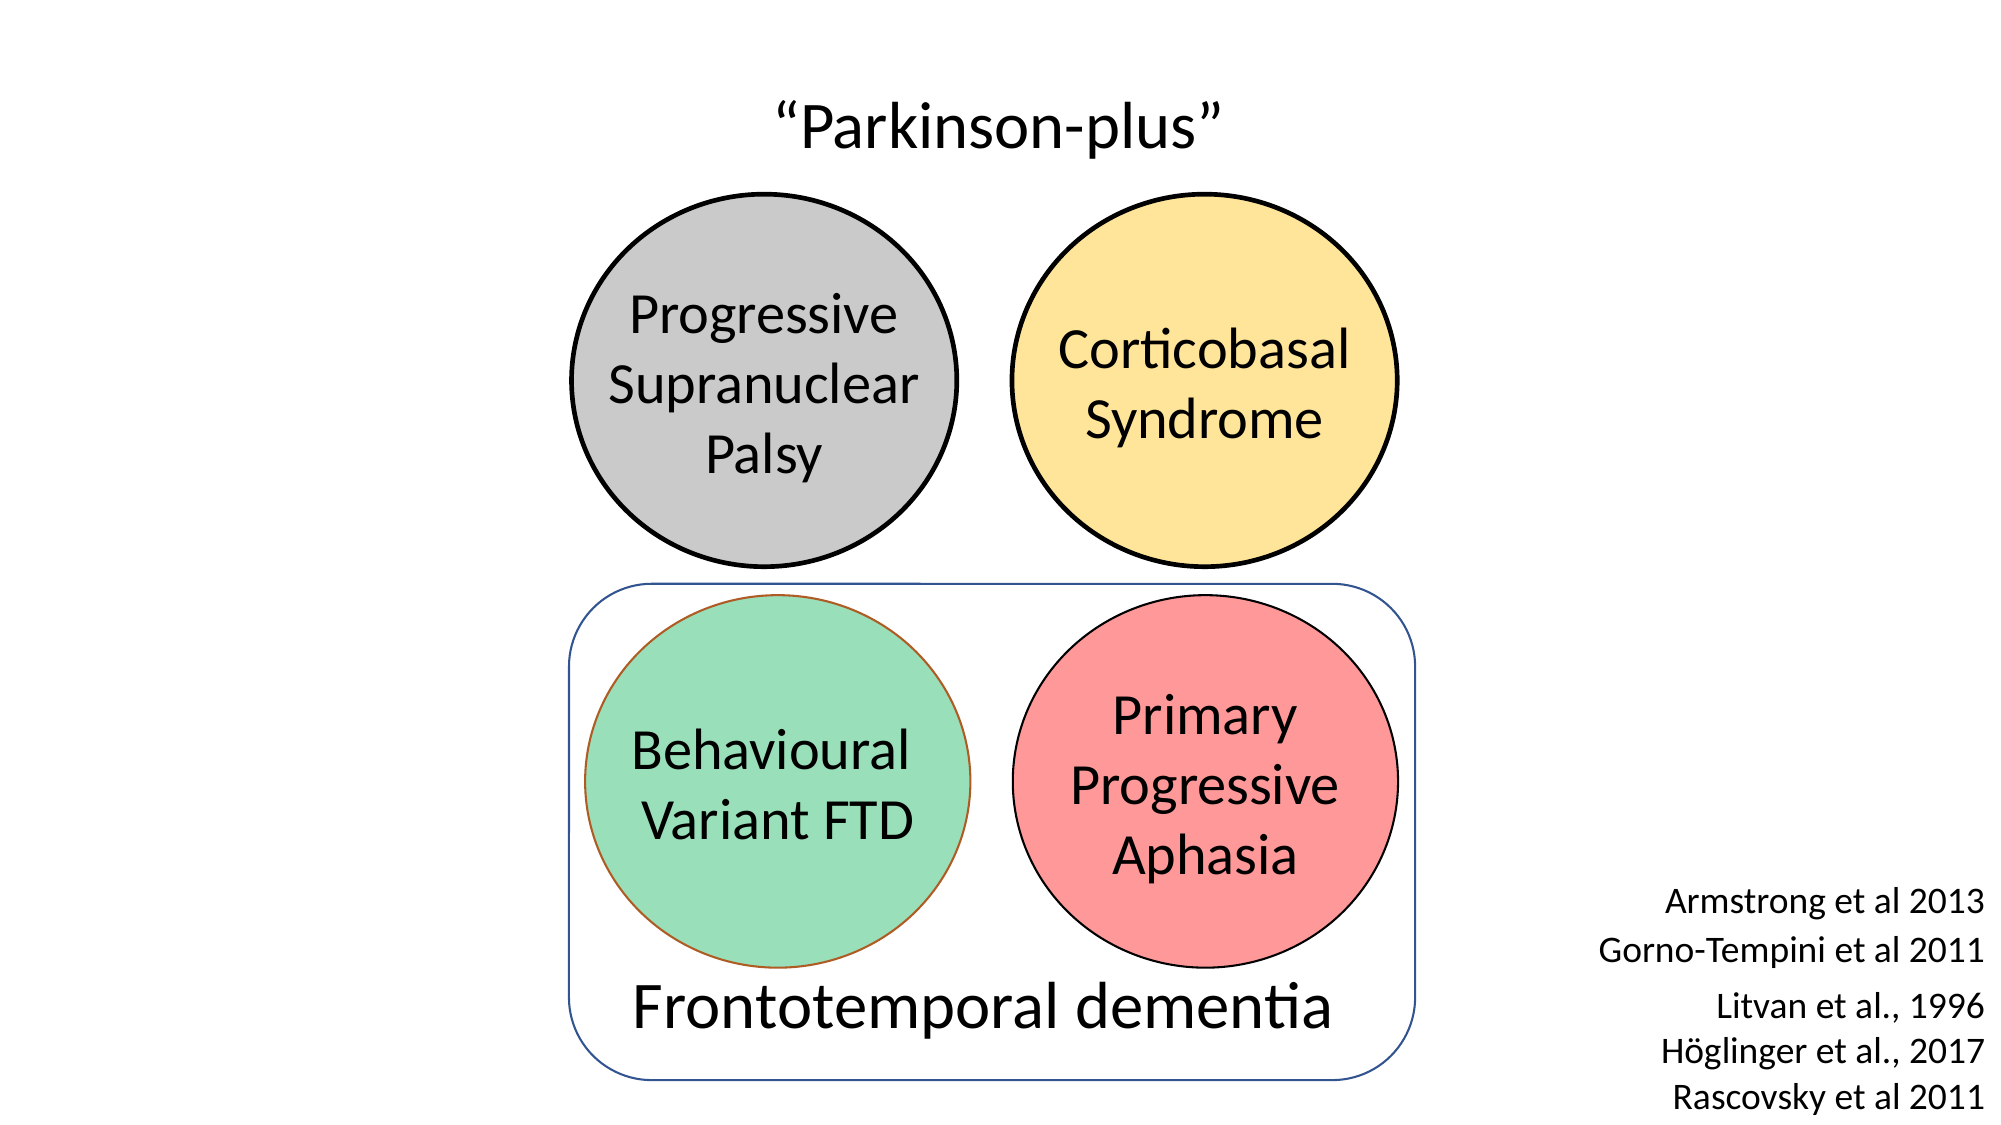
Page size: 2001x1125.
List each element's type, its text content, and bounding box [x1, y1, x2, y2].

text_box Armstrong et al 2013 [1623, 868, 2000, 929]
text_box Rascovsky et al 2011 [1623, 1079, 2000, 1125]
text_box Progressive Supranuclear Palsy [570, 257, 618, 504]
text_box [567, 582, 1417, 1082]
text_box Litvan et al., 1996 Höglinger et al., 2017 [1623, 974, 2000, 1079]
text_box Corticobasal Syndrome [1379, 298, 1399, 462]
text_box Gorno-Tempini et al 2011 [1445, 917, 2000, 978]
text_box “Parkinson-plus” Frontotemporal dementia [618, 74, 1379, 596]
